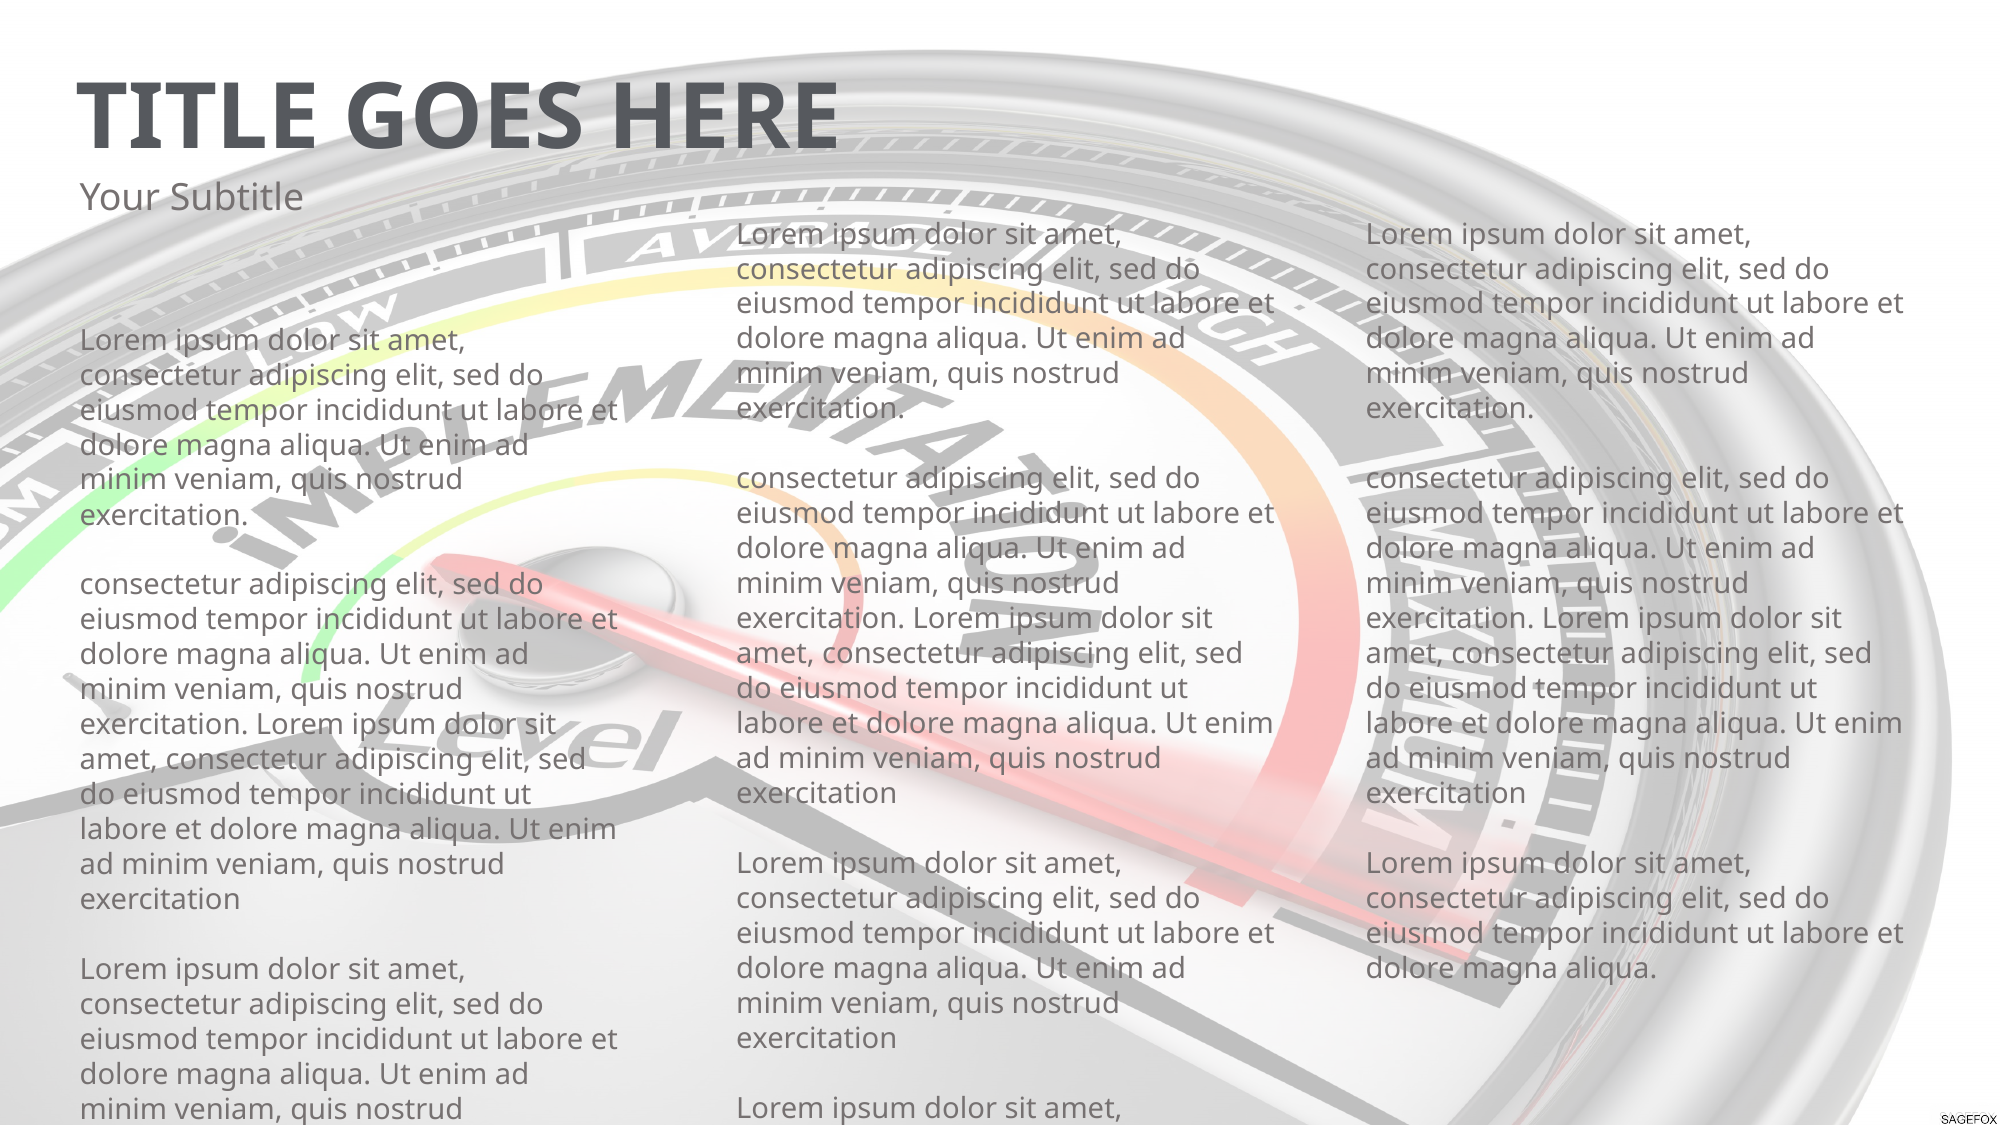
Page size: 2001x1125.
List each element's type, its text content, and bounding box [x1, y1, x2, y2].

text_box Lorem ipsum dolor sit amet, consectetur adipiscing elit, sed do eiusmod tempor incididunt ut labore et dolore magna aliqua. Ut enim ad minim veniam, quis nostrud exercitation. consectetur adipiscing elit, sed do eiusmod tempor incididunt ut labore et dolore magna aliqua. Ut enim ad minim veniam, quis nostrud exercitation. Lorem ipsum dolor sit amet, consectetur adipiscing elit, sed do eiusmod tempor incididunt ut labore et dolore magna aliqua. Ut enim ad minim veniam, quis nostrud exercitation Lorem ipsum dolor sit amet, consectetur adipiscing elit, sed do eiusmod tempor incididunt ut labore et dolore magna aliqua. [1350, 207, 1921, 992]
picture [1938, 1114, 1999, 1125]
text_box Lorem ipsum dolor sit amet, consectetur adipiscing elit, sed do eiusmod tempor incididunt ut labore et dolore magna aliqua. Ut enim ad minim veniam, quis nostrud exercitation. consectetur adipiscing elit, sed do eiusmod tempor incididunt ut labore et dolore magna aliqua. Ut enim ad minim veniam, quis nostrud exercitation. Lorem ipsum dolor sit amet, consectetur adipiscing elit, sed do eiusmod tempor incididunt ut labore et dolore magna aliqua. Ut enim ad minim veniam, quis nostrud exercitation Lorem ipsum dolor sit amet, consectetur adipiscing elit, sed do eiusmod tempor incididunt ut labore et dolore magna aliqua. Ut enim ad minim veniam, quis nostrud exercitation. [64, 313, 635, 1125]
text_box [60, 49, 1020, 227]
text_box Lorem ipsum dolor sit amet, consectetur adipiscing elit, sed do eiusmod tempor incididunt ut labore et dolore magna aliqua. Ut enim ad minim veniam, quis nostrud exercitation. consectetur adipiscing elit, sed do eiusmod tempor incididunt ut labore et dolore magna aliqua. Ut enim ad minim veniam, quis nostrud exercitation. Lorem ipsum dolor sit amet, consectetur adipiscing elit, sed do eiusmod tempor incididunt ut labore et dolore magna aliqua. Ut enim ad minim veniam, quis nostrud exercitation Lorem ipsum dolor sit amet, consectetur adipiscing elit, sed do eiusmod tempor incididunt ut labore et dolore magna aliqua. Ut enim ad minim veniam, quis nostrud exercitation Lorem ipsum dolor sit amet, consectetur adipiscing elit, sed do eiusmod. [721, 207, 1292, 1125]
